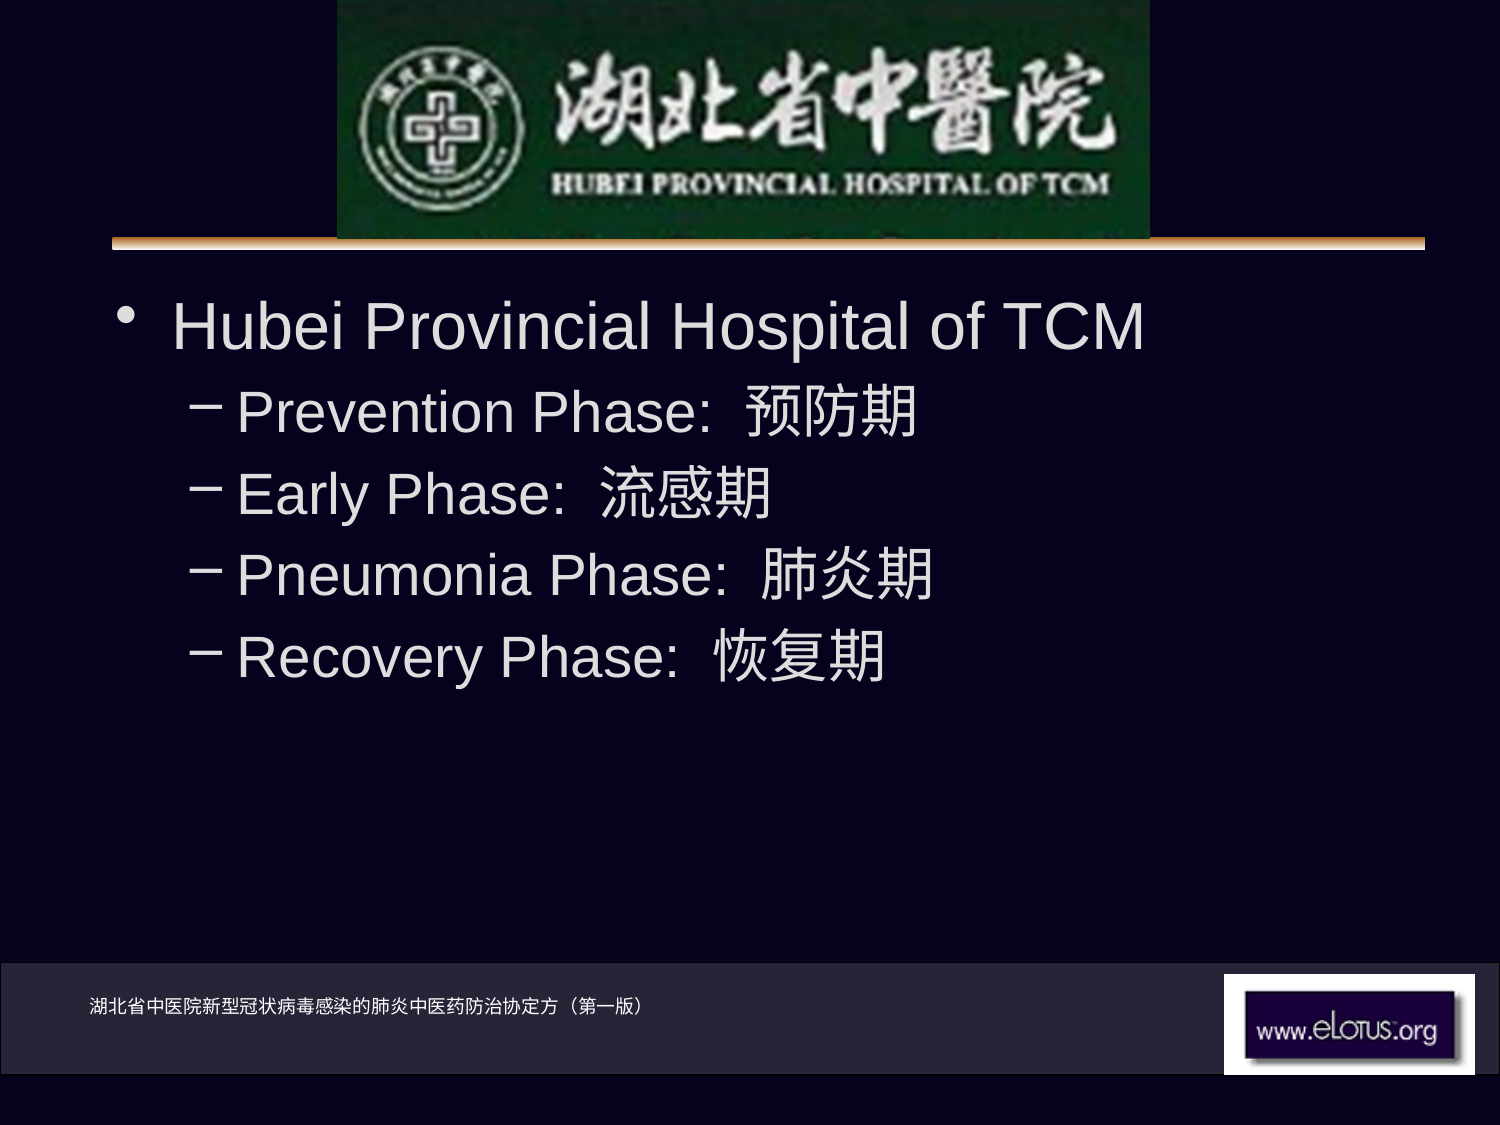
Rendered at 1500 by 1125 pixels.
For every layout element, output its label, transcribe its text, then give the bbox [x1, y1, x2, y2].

picture [337, 0, 1151, 239]
list Hubei Provincial Hospital of TCM Prevention Phase: 预防期 Early Phase: 流感期 Pneumonia Phase: 肺炎期 Recovery Phase: 恢复期 [99, 274, 1476, 988]
text_box 湖北省中医院新型冠状病毒感染的肺炎中医药防治协定方（第一版） [74, 987, 1188, 1025]
picture [1224, 988, 1475, 1075]
